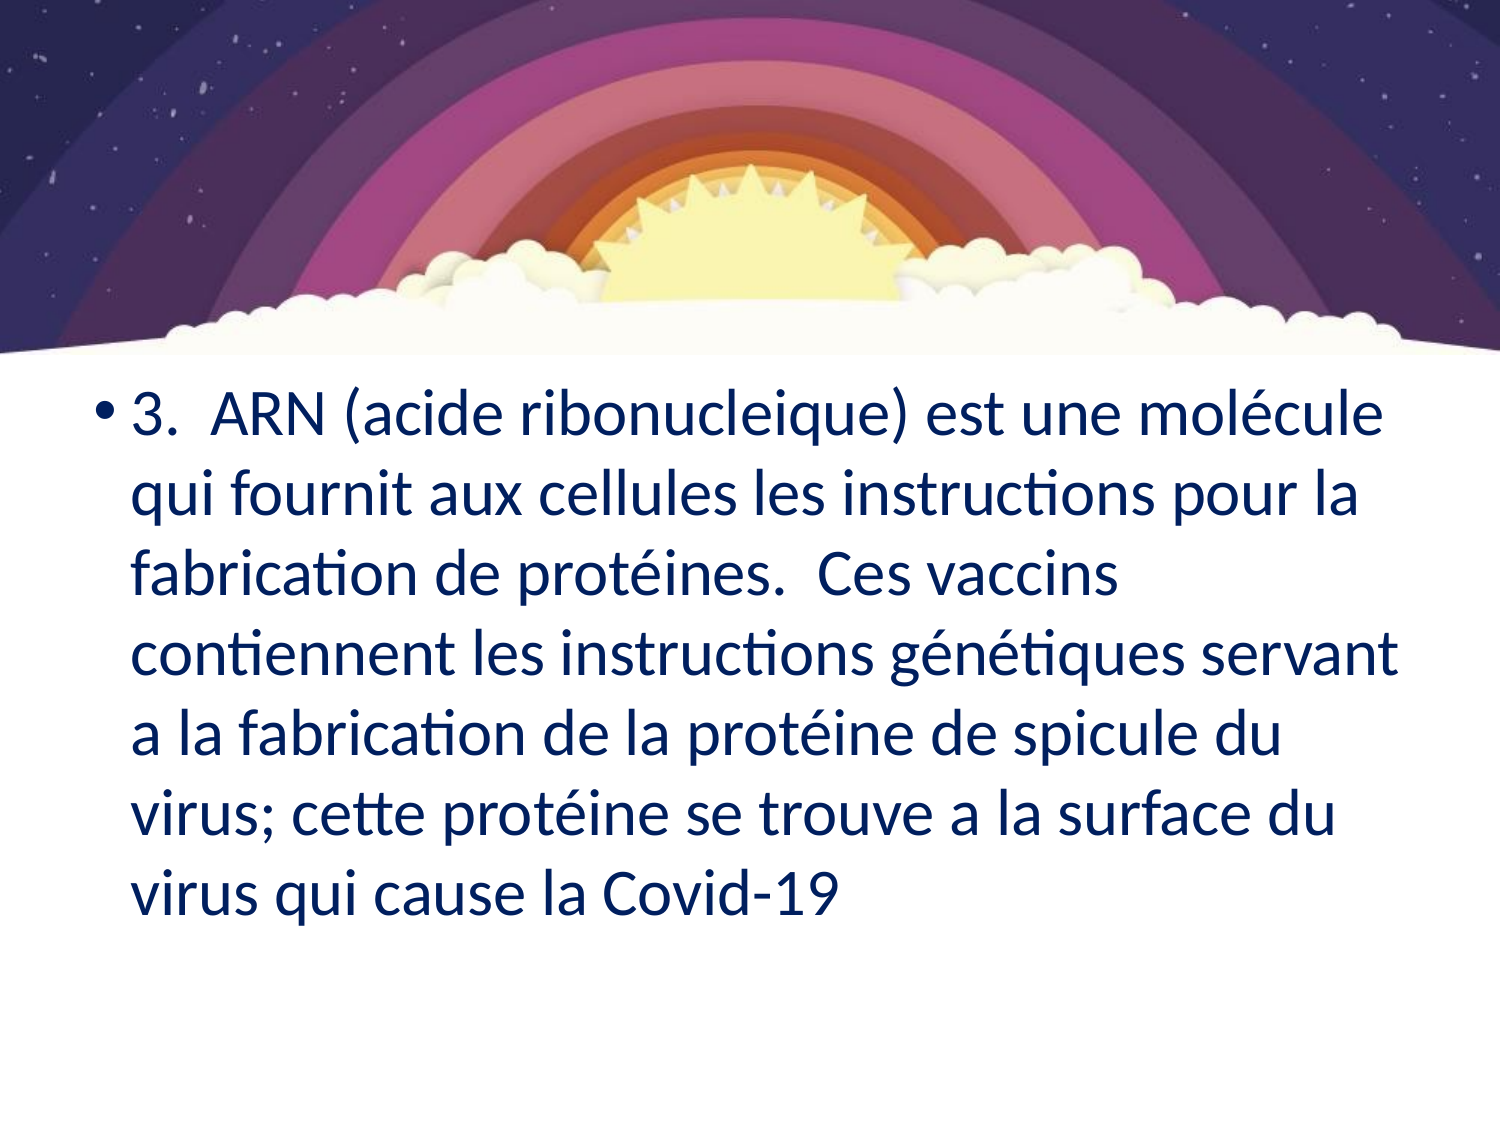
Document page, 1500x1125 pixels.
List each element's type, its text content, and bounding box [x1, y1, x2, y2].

text_box 3. ARN (acide ribonucleique) est une molécule qui fournit aux cellules les instructions pour la fabrication de protéines. Ces vaccins contiennent les instructions génétiques servant a la fabrication de la protéine de spicule du virus; cette protéine se trouve a la surface du virus qui cause la Covid-19 [91, 358, 1405, 1081]
text_box [0, 0, 1500, 355]
